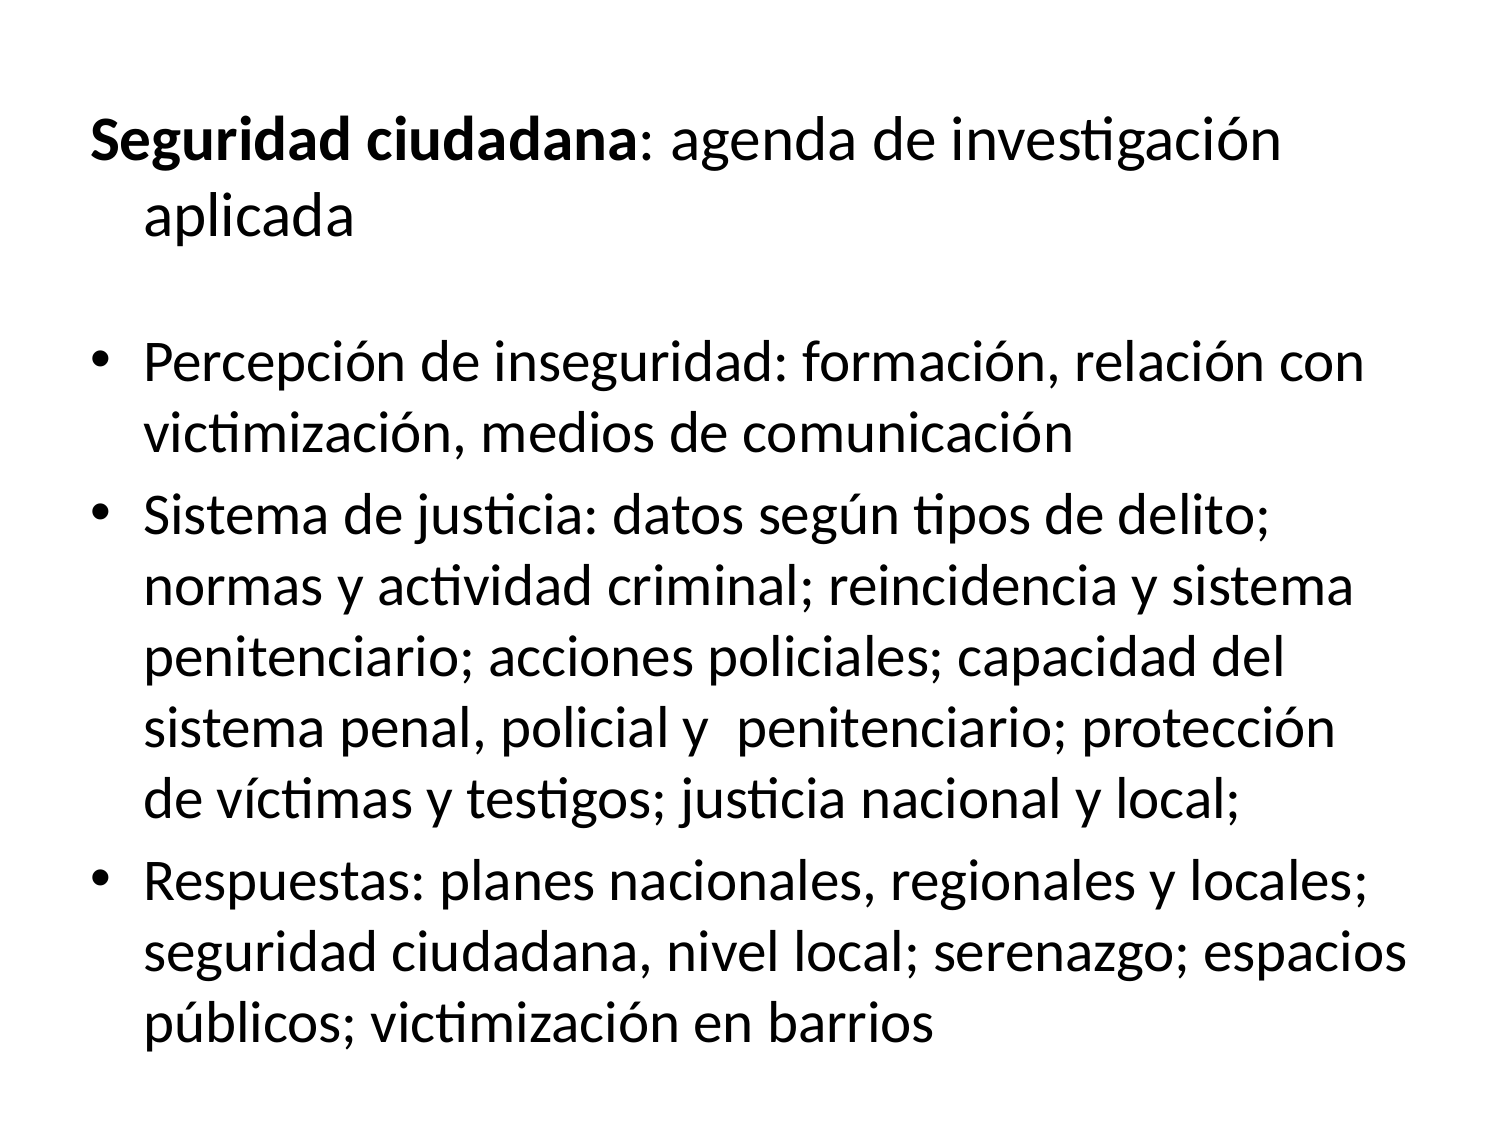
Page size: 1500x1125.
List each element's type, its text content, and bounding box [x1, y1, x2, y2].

list Seguridad ciudadana: agenda de investigación aplicada Percepción de inseguridad: formación, relación con victimización, medios de comunicación Sistema de justicia: datos según tipos de delito; normas y actividad criminal; reincidencia y sistema penitenciario; acciones policiales; capacidad del sistema penal, policial y penitenciario; protección de víctimas y testigos; justicia nacional y local; Respuestas: planes nacionales, regionales y locales; seguridad ciudadana, nivel local; serenazgo; espacios públicos; victimización en barrios [75, 90, 1425, 1083]
